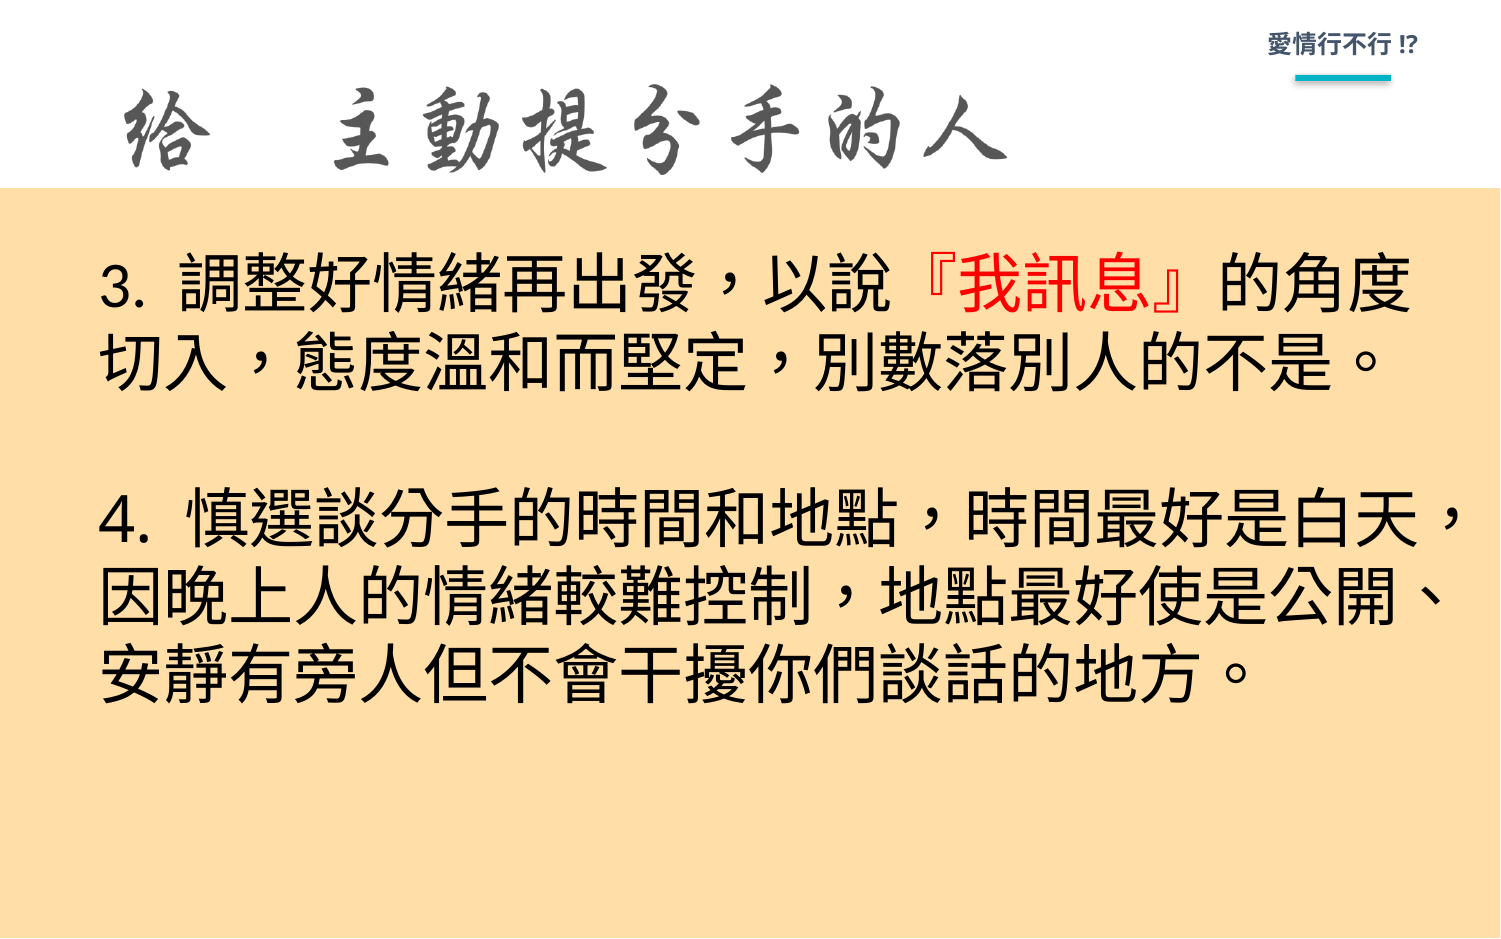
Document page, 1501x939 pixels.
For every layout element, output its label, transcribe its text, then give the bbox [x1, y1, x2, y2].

text_box 愛情行不行!? [1250, 13, 1437, 67]
text_box [1295, 74, 1392, 82]
picture [0, 188, 1501, 938]
picture [124, 84, 1007, 175]
